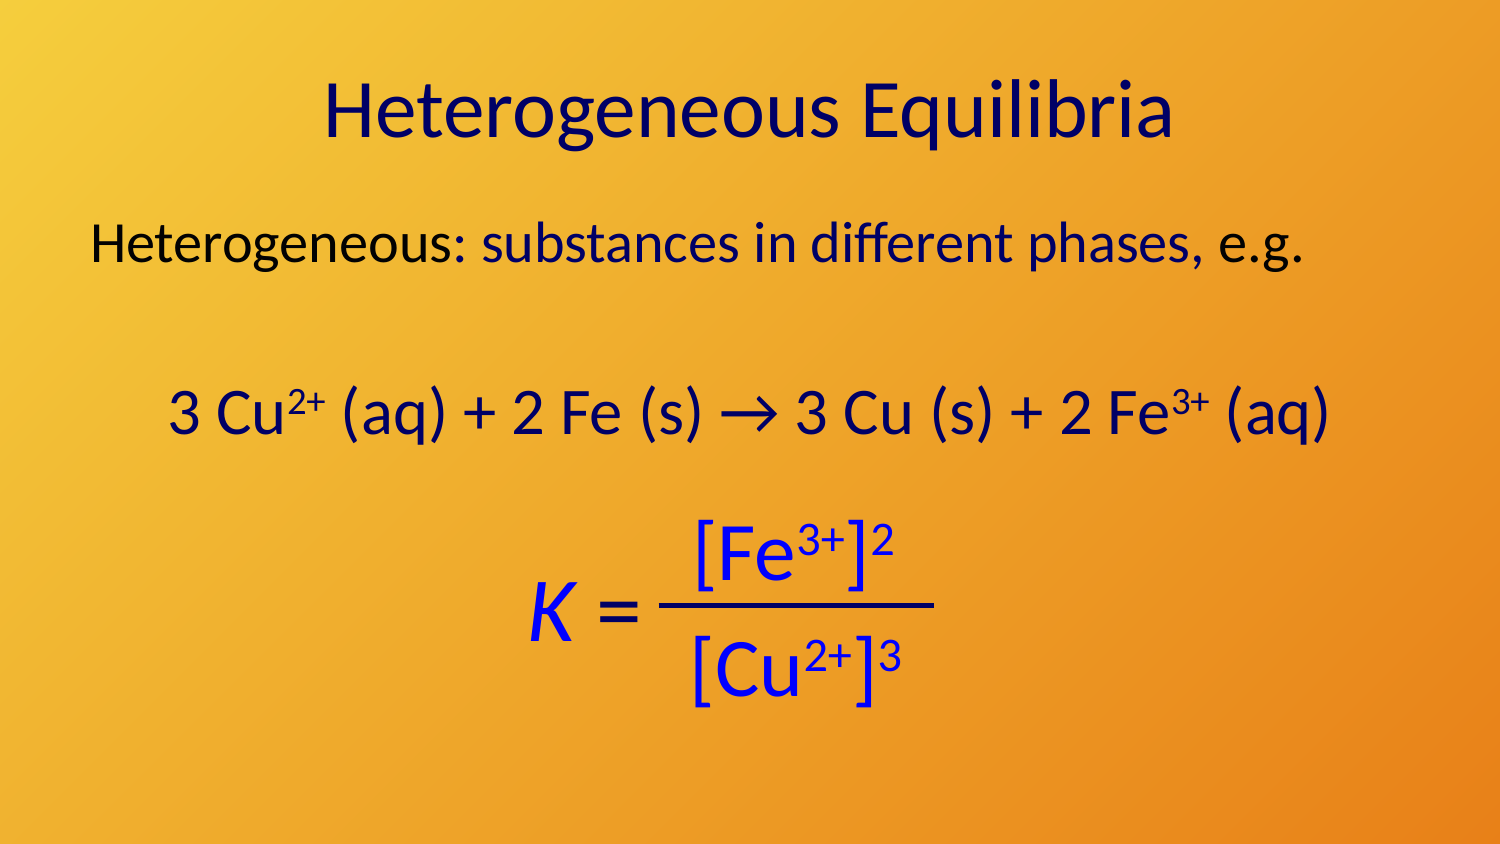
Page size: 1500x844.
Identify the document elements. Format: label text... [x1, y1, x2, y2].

title Heterogeneous Equilibria [75, 33, 1425, 175]
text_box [512, 489, 934, 723]
list Heterogeneous: substances in different phases, e.g. 3 Cu2+ (aq) + 2 Fe (s) → 3 Cu (s) + 2 Fe3+ (aq) [75, 196, 1425, 485]
